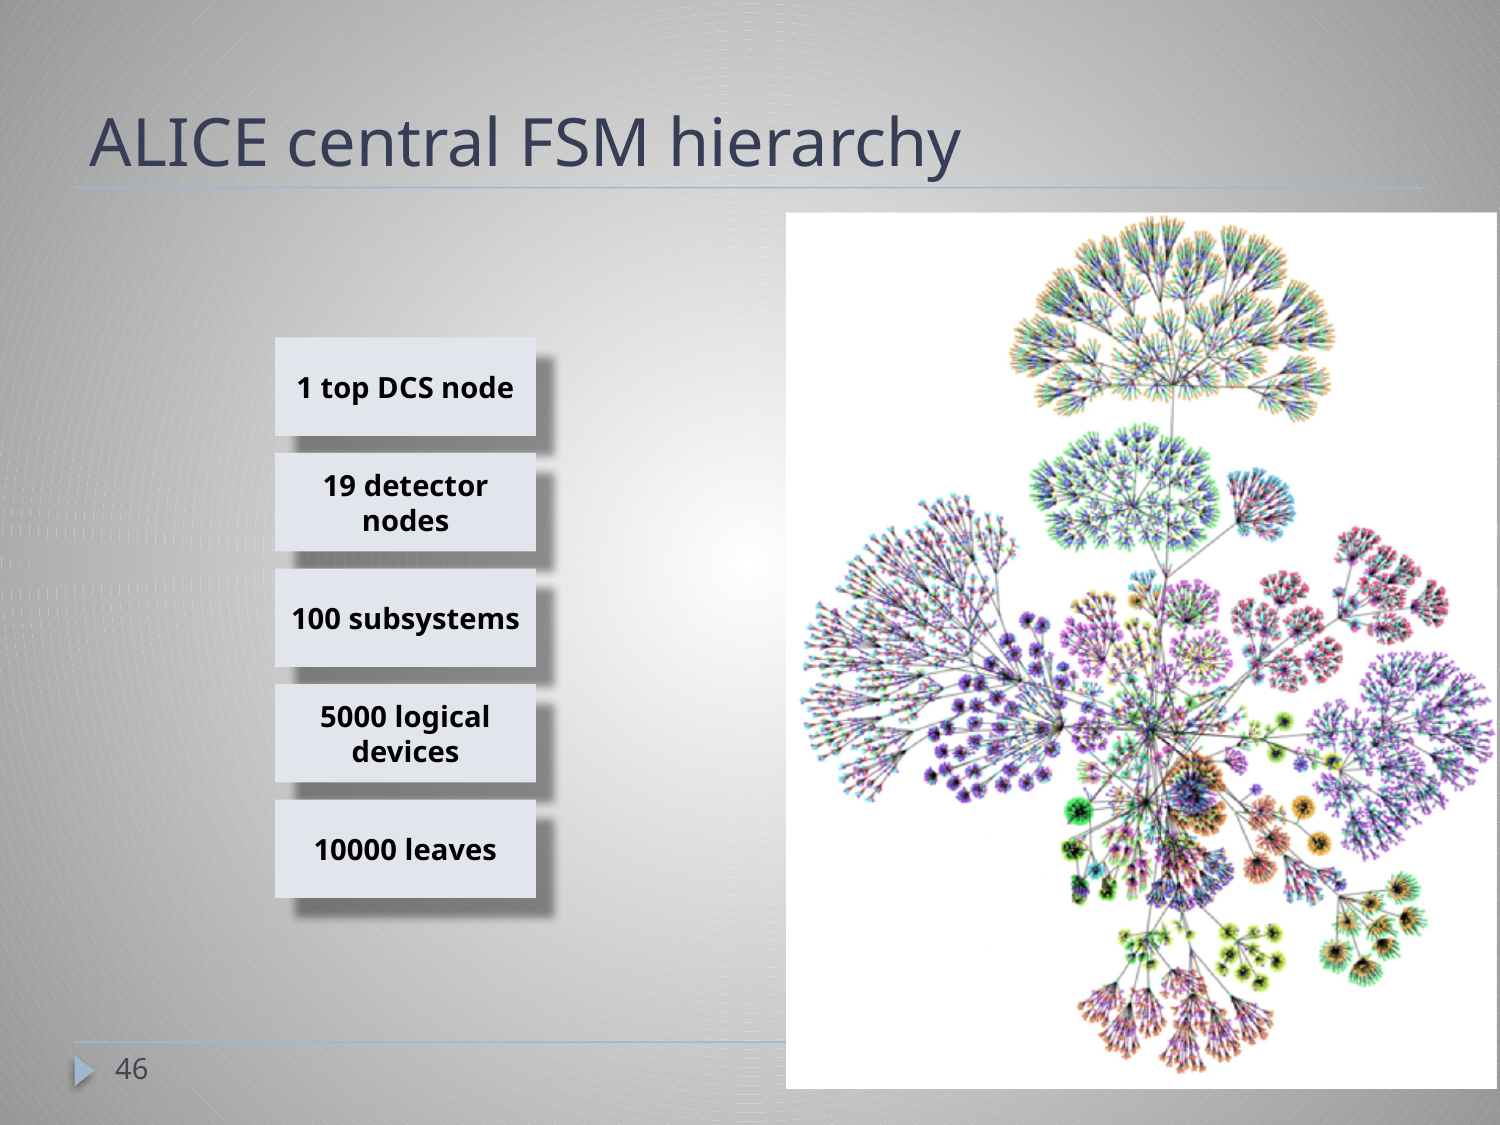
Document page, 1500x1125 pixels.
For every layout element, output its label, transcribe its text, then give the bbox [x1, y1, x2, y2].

text_box 5000 logical devices [272, 681, 539, 786]
title ALICE central FSM hierarchy [75, 24, 1425, 188]
text_box 19 detector nodes [272, 450, 539, 555]
text_box 1 top DCS node [272, 334, 539, 439]
text_box 10000 leaves [272, 796, 539, 901]
text_box 100 subsystems [272, 565, 539, 670]
picture [702, 213, 1500, 1089]
slide_number 46 [100, 1042, 426, 1103]
